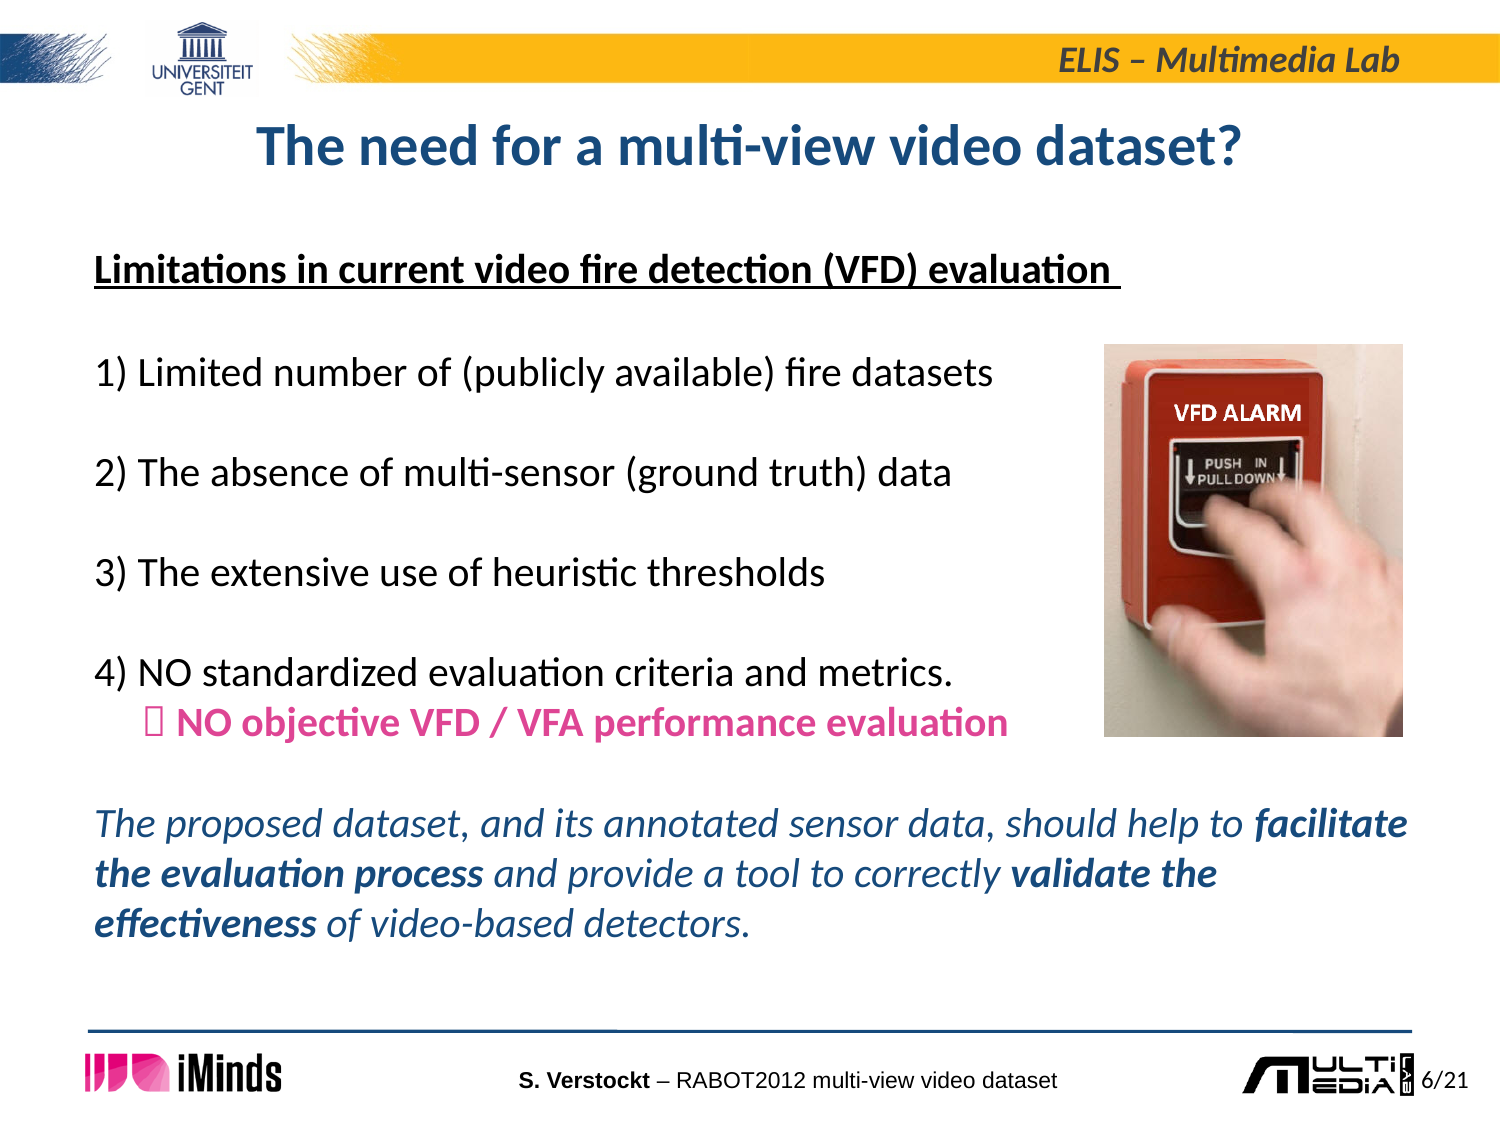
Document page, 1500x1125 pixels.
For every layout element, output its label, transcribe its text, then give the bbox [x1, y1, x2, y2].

picture [1242, 1053, 1414, 1096]
list Limitations in current video fire detection (VFD) evaluation 1) Limited number of (publicly available) fire datasets 2) The absence of multi-sensor (ground truth) data 3) The extensive use of heuristic thresholds 4) NO standardized evaluation criteria and metrics.  NO objective VFD / VFA performance evaluation The proposed dataset, and its annotated sensor data, should help to facilitate the evaluation process and provide a tool to correctly validate the effectiveness of video-based detectors. [78, 242, 1453, 989]
text_box S. Verstockt – RABOT2012 multi-view video dataset [503, 1058, 1084, 1101]
picture [84, 1053, 282, 1092]
title The need for a multi-view video dataset? [81, 87, 1419, 197]
picture [1103, 344, 1404, 738]
picture [0, 20, 1500, 122]
